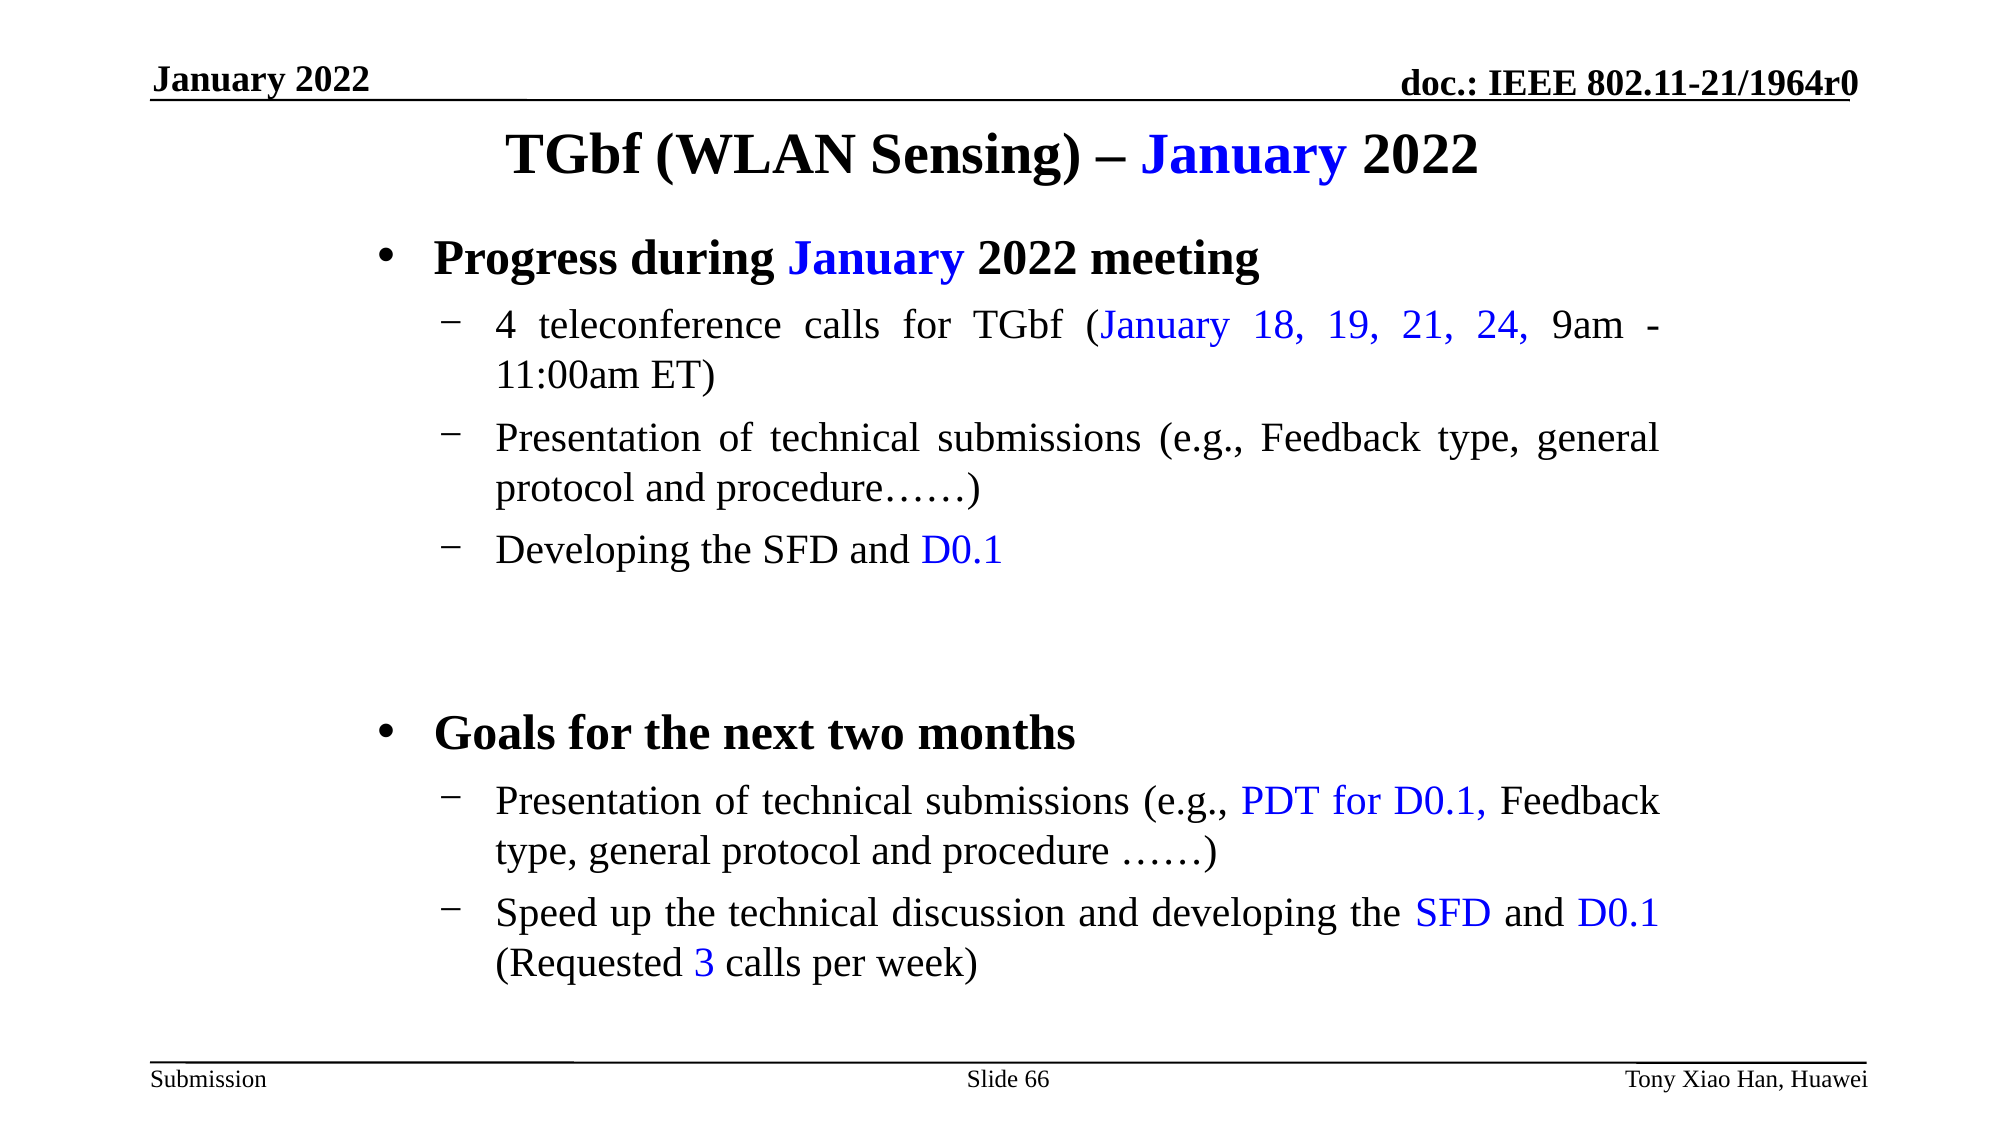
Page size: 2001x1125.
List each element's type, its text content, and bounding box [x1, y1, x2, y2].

text_box Progress during January 2022 meeting 4 teleconference calls for TGbf (January 18, 19, 21, 24, 9am - 11:00am ET) Presentation of technical submissions (e.g., Feedback type, general protocol and procedure……) Developing the SFD and D0.1 Goals for the next two months Presentation of technical submissions (e.g., PDT for D0.1, Feedback type, general protocol and procedure ……) Speed up the technical discussion and developing the SFD and D0.1 (Requested 3 calls per week) [362, 217, 1675, 1038]
footer Tony Xiao Han, Huawei [1171, 1061, 1869, 1093]
title TGbf (WLAN Sensing) – January 2022 [362, 112, 1638, 188]
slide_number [152, 54, 563, 100]
slide_number Slide 66 [950, 1061, 1067, 1123]
